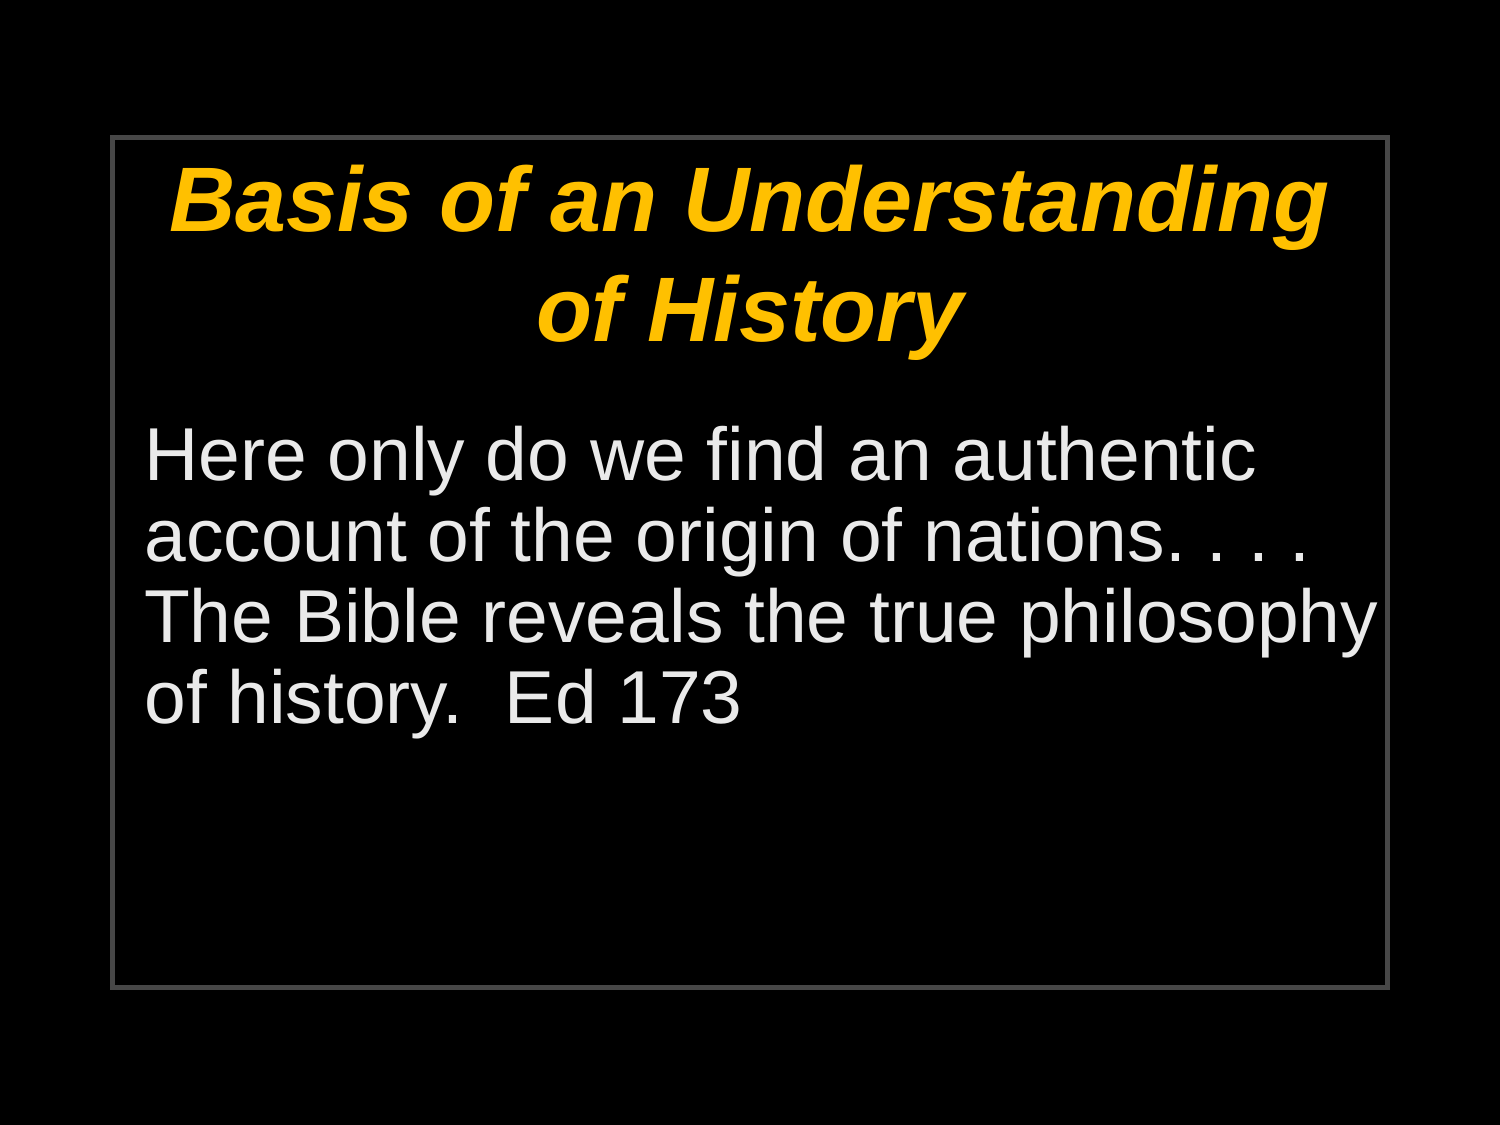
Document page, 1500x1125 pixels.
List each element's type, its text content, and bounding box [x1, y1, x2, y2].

title Basis of an Understanding of History [112, 136, 1388, 363]
list Here only do we find an authentic account of the origin of nations. . . . The Bible reveals the true philosophy of history. Ed 173 [129, 408, 1411, 1005]
